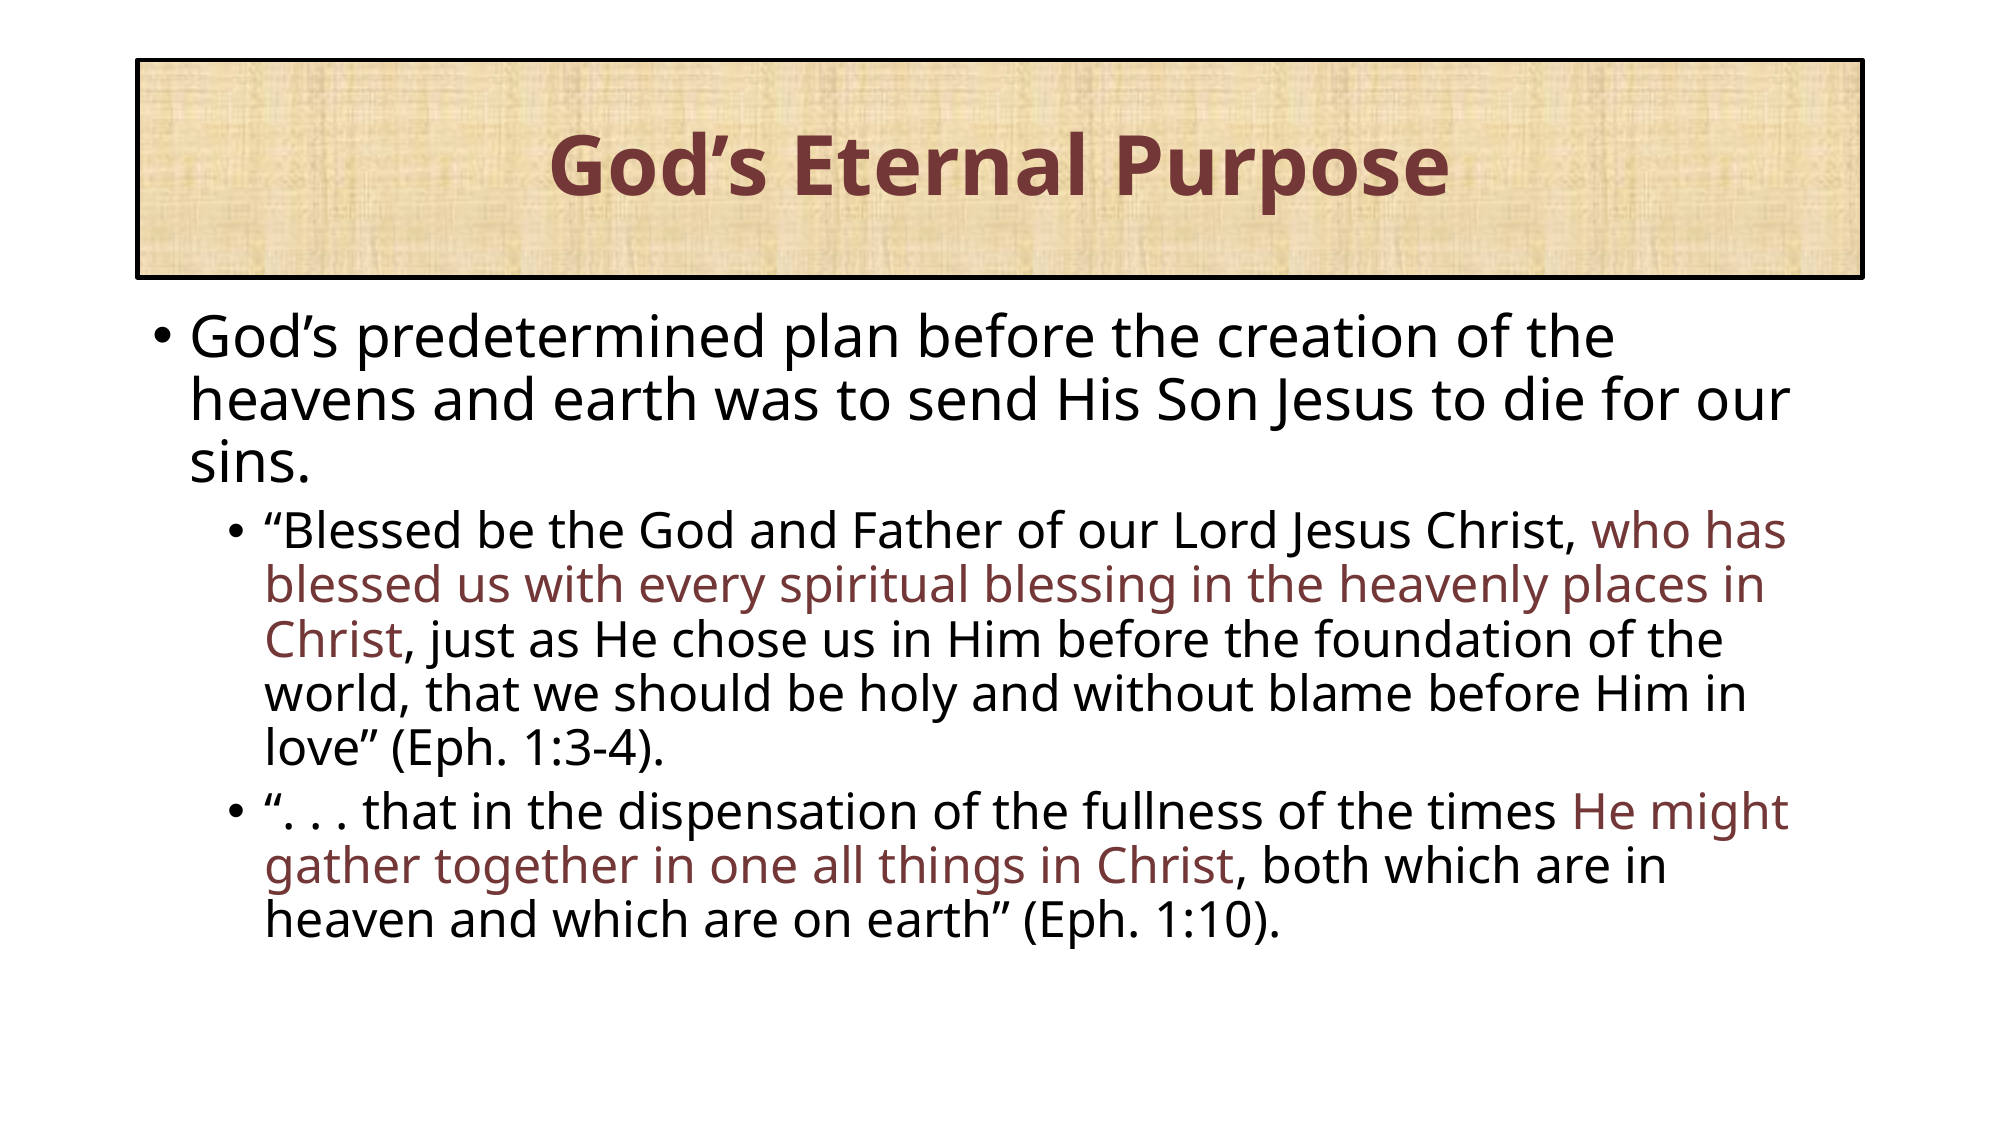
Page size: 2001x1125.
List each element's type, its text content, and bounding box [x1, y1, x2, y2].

title God’s Eternal Purpose [135, 58, 1865, 280]
list God’s predetermined plan before the creation of the heavens and earth was to send His Son Jesus to die for our sins. “Blessed be the God and Father of our Lord Jesus Christ, who has blessed us with every spiritual blessing in the heavenly places in Christ, just as He chose us in Him before the foundation of the world, that we should be holy and without blame before Him in love” (Eph. 1:3-4). “. . . that in the dispensation of the fullness of the times He might gather together in one all things in Christ, both which are in heaven and which are on earth” (Eph. 1:10). [137, 299, 1863, 1014]
